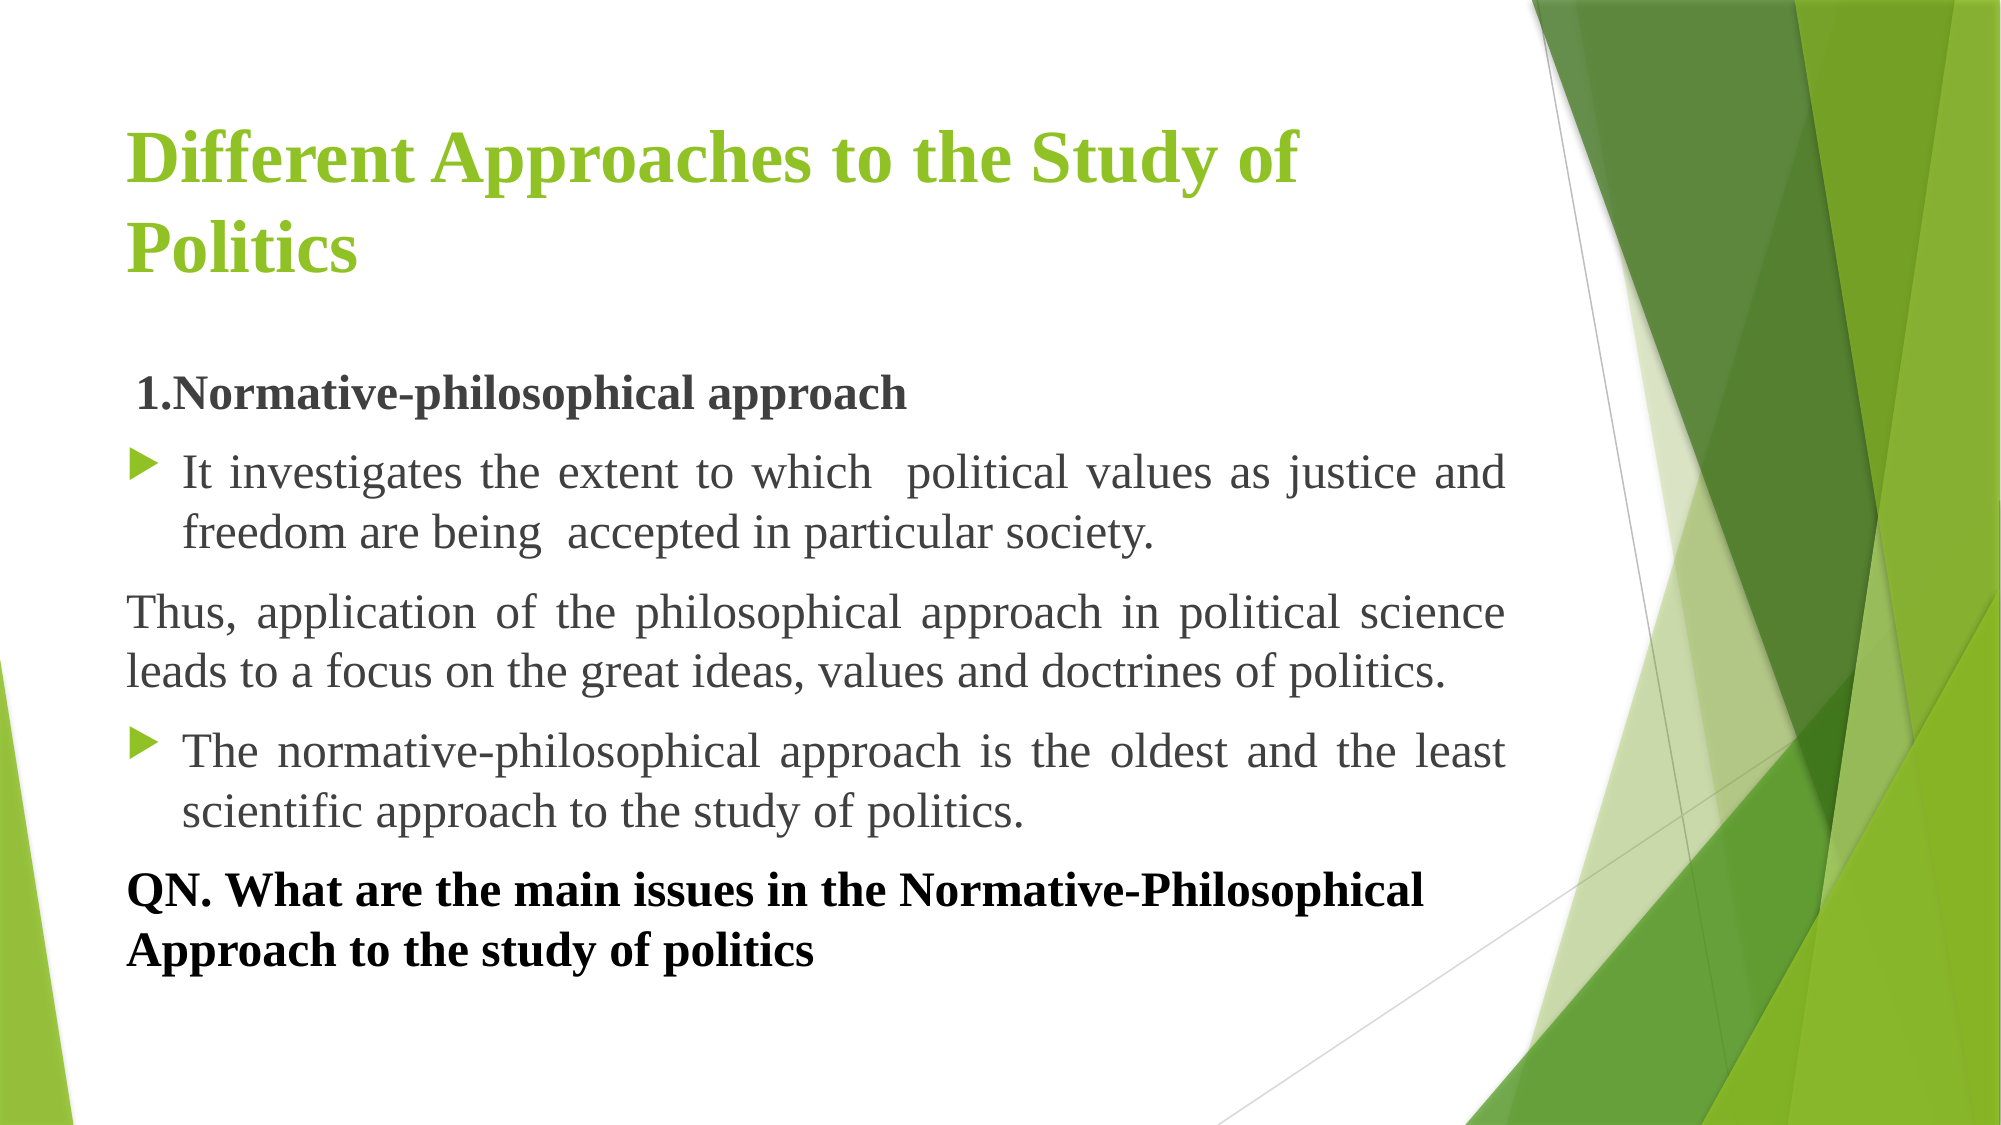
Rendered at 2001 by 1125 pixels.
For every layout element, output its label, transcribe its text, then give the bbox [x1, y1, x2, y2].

list 1.Normative-philosophical approach It investigates the extent to which political values as justice and freedom are being accepted in particular society. Thus, application of the philosophical approach in political science leads to a focus on the great ideas, values and doctrines of politics. The normative-philosophical approach is the oldest and the least scientific approach to the study of politics. QN. What are the main issues in the Normative-Philosophical Approach to the study of politics [111, 287, 1522, 991]
title Different Approaches to the Study of Politics [111, 99, 1522, 287]
